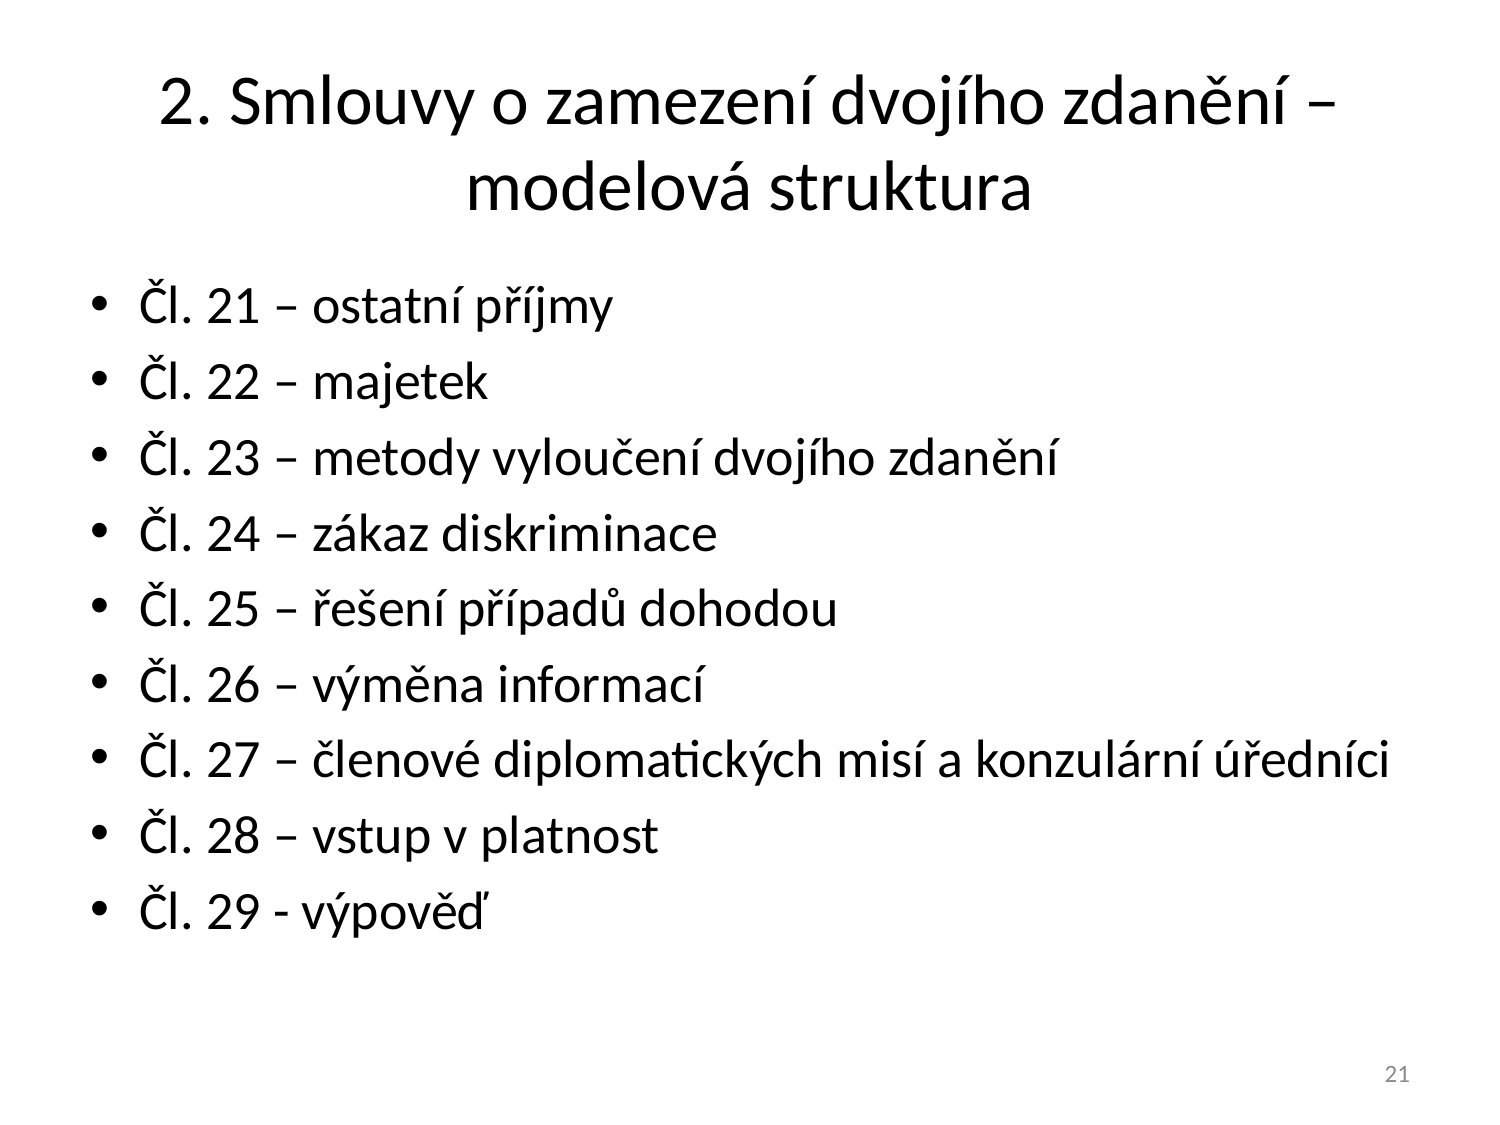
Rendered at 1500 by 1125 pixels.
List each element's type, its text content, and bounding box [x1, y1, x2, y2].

list Čl. 21 – ostatní příjmy Čl. 22 – majetek Čl. 23 – metody vyloučení dvojího zdanění Čl. 24 – zákaz diskriminace Čl. 25 – řešení případů dohodou Čl. 26 – výměna informací Čl. 27 – členové diplomatických misí a konzulární úředníci Čl. 28 – vstup v platnost Čl. 29 - výpověď [75, 262, 1425, 1005]
title 2. Smlouvy o zamezení dvojího zdanění – modelová struktura [75, 45, 1425, 233]
slide_number 21 [1074, 1042, 1425, 1103]
